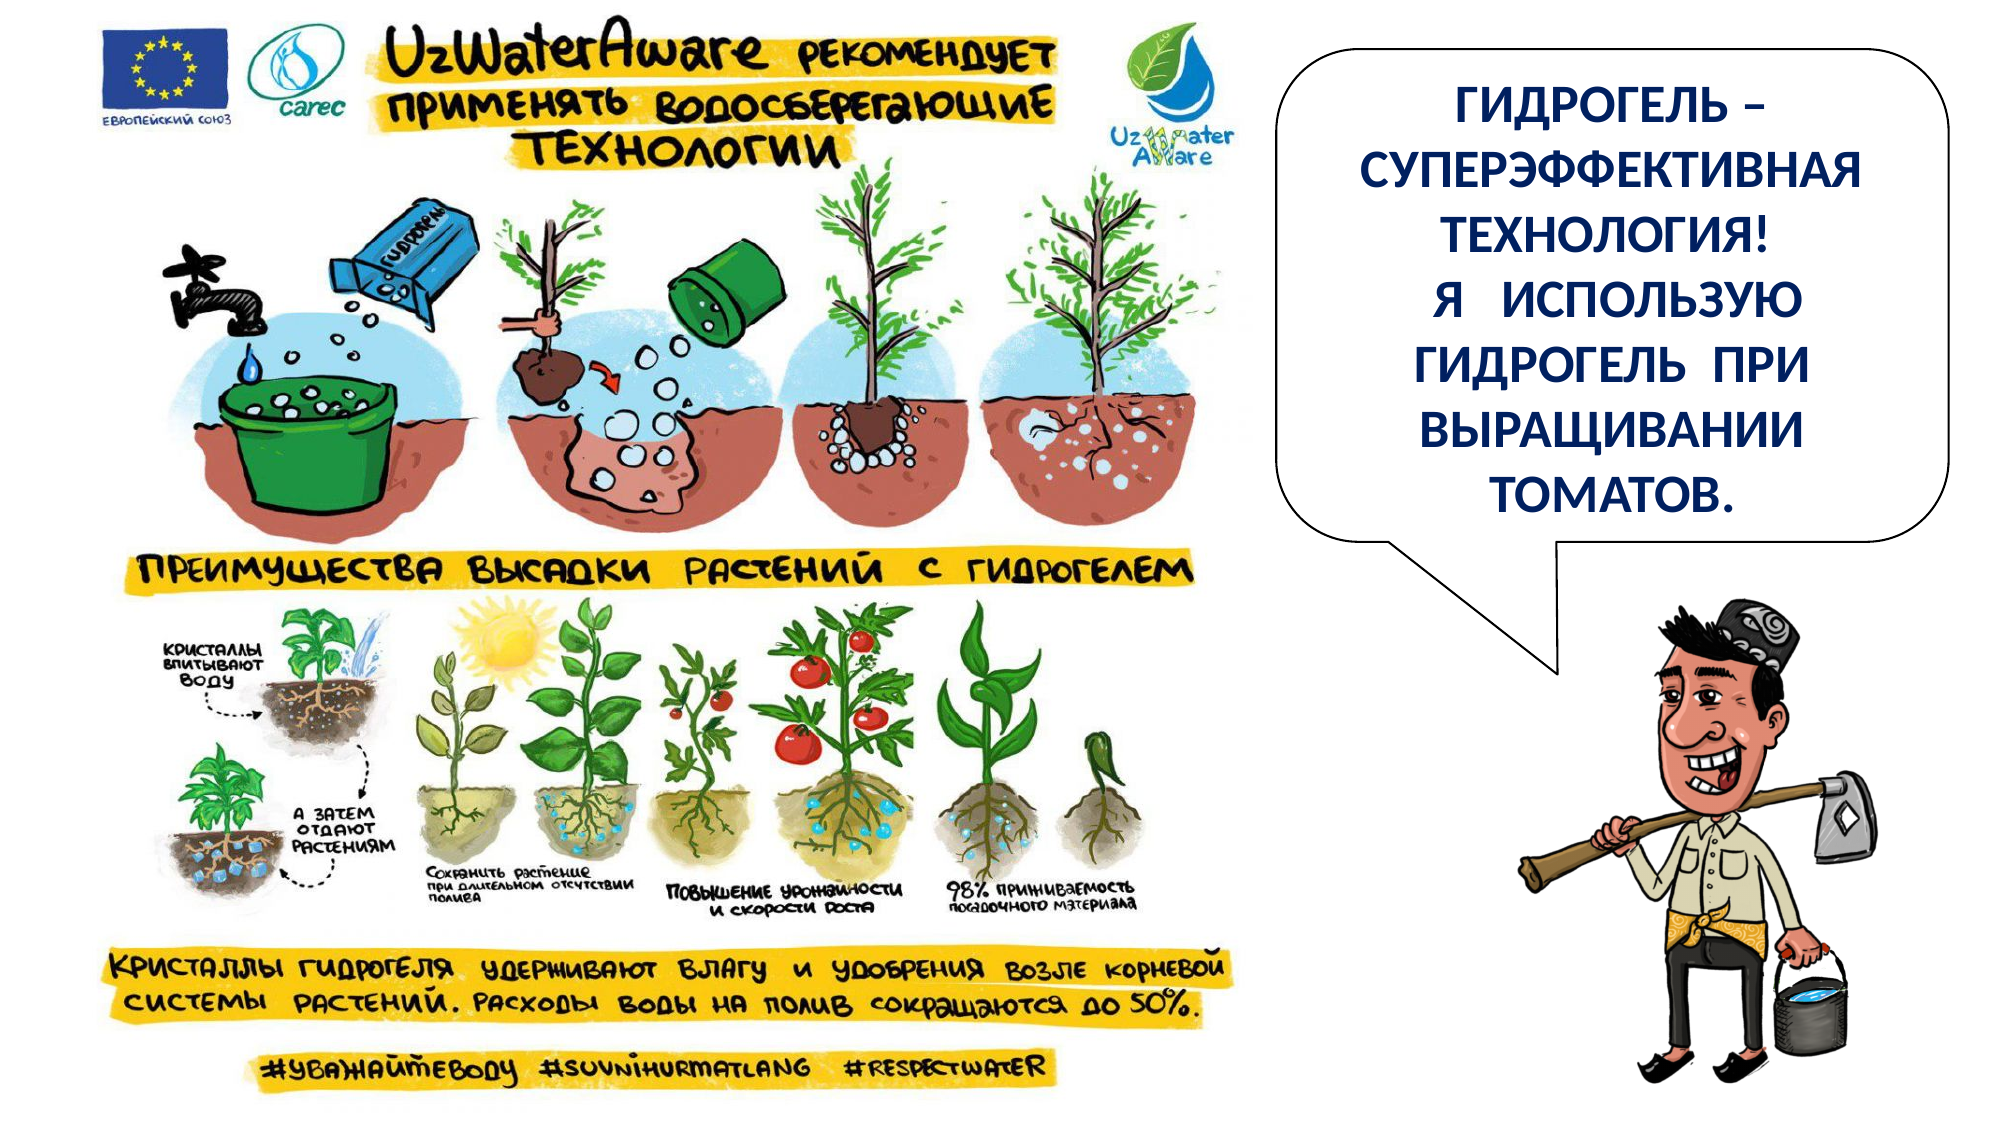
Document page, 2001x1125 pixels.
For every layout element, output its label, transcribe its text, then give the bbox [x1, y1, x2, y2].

text_box ГИДРОГЕЛЬ – СУПЕРЭФФЕКТИВНАЯ ТЕХНОЛОГИЯ! Я ИСПОЛЬЗУЮ ГИДРОГЕЛЬ ПРИ ВЫРАЩИВАНИИ ТОМАТОВ. [1275, 48, 1950, 547]
picture [1393, 515, 2000, 1125]
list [81, 6, 1253, 1113]
